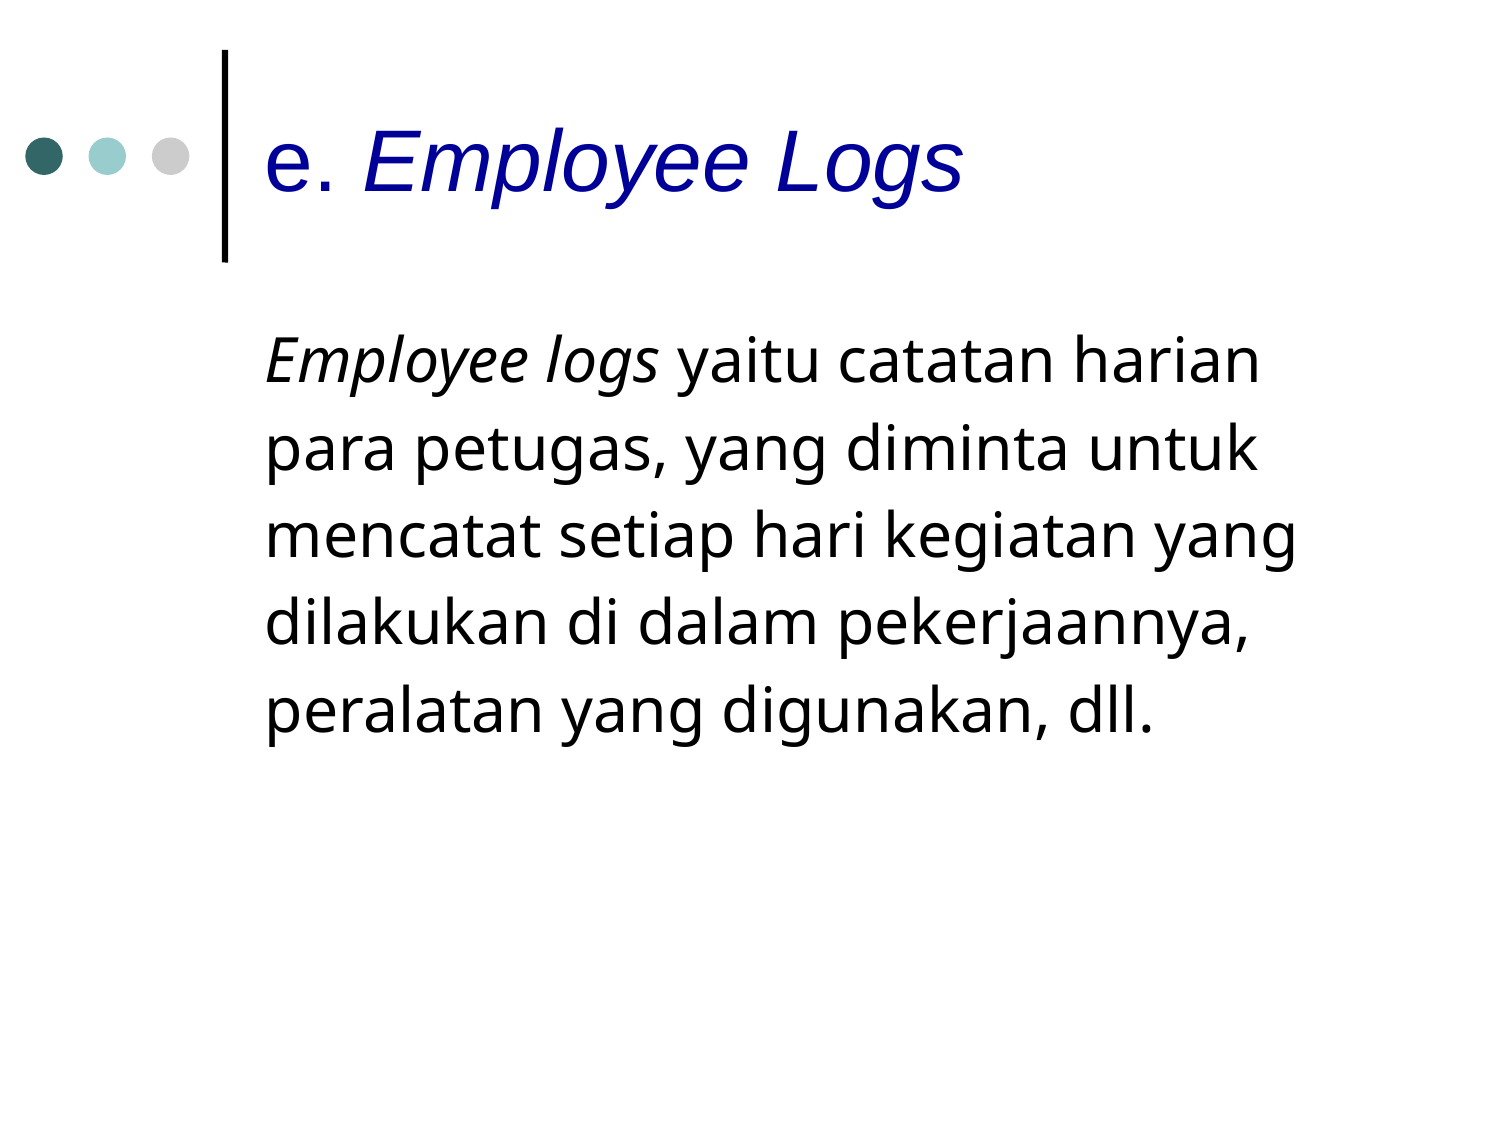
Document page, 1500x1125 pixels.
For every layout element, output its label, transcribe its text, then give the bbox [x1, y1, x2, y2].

title e. Employee Logs [249, 31, 1400, 282]
list Employee logs yaitu catatan harian para petugas, yang diminta untuk mencatat setiap hari kegiatan yang dilakukan di dalam pekerjaannya, peralatan yang digunakan, dll. [249, 312, 1400, 988]
